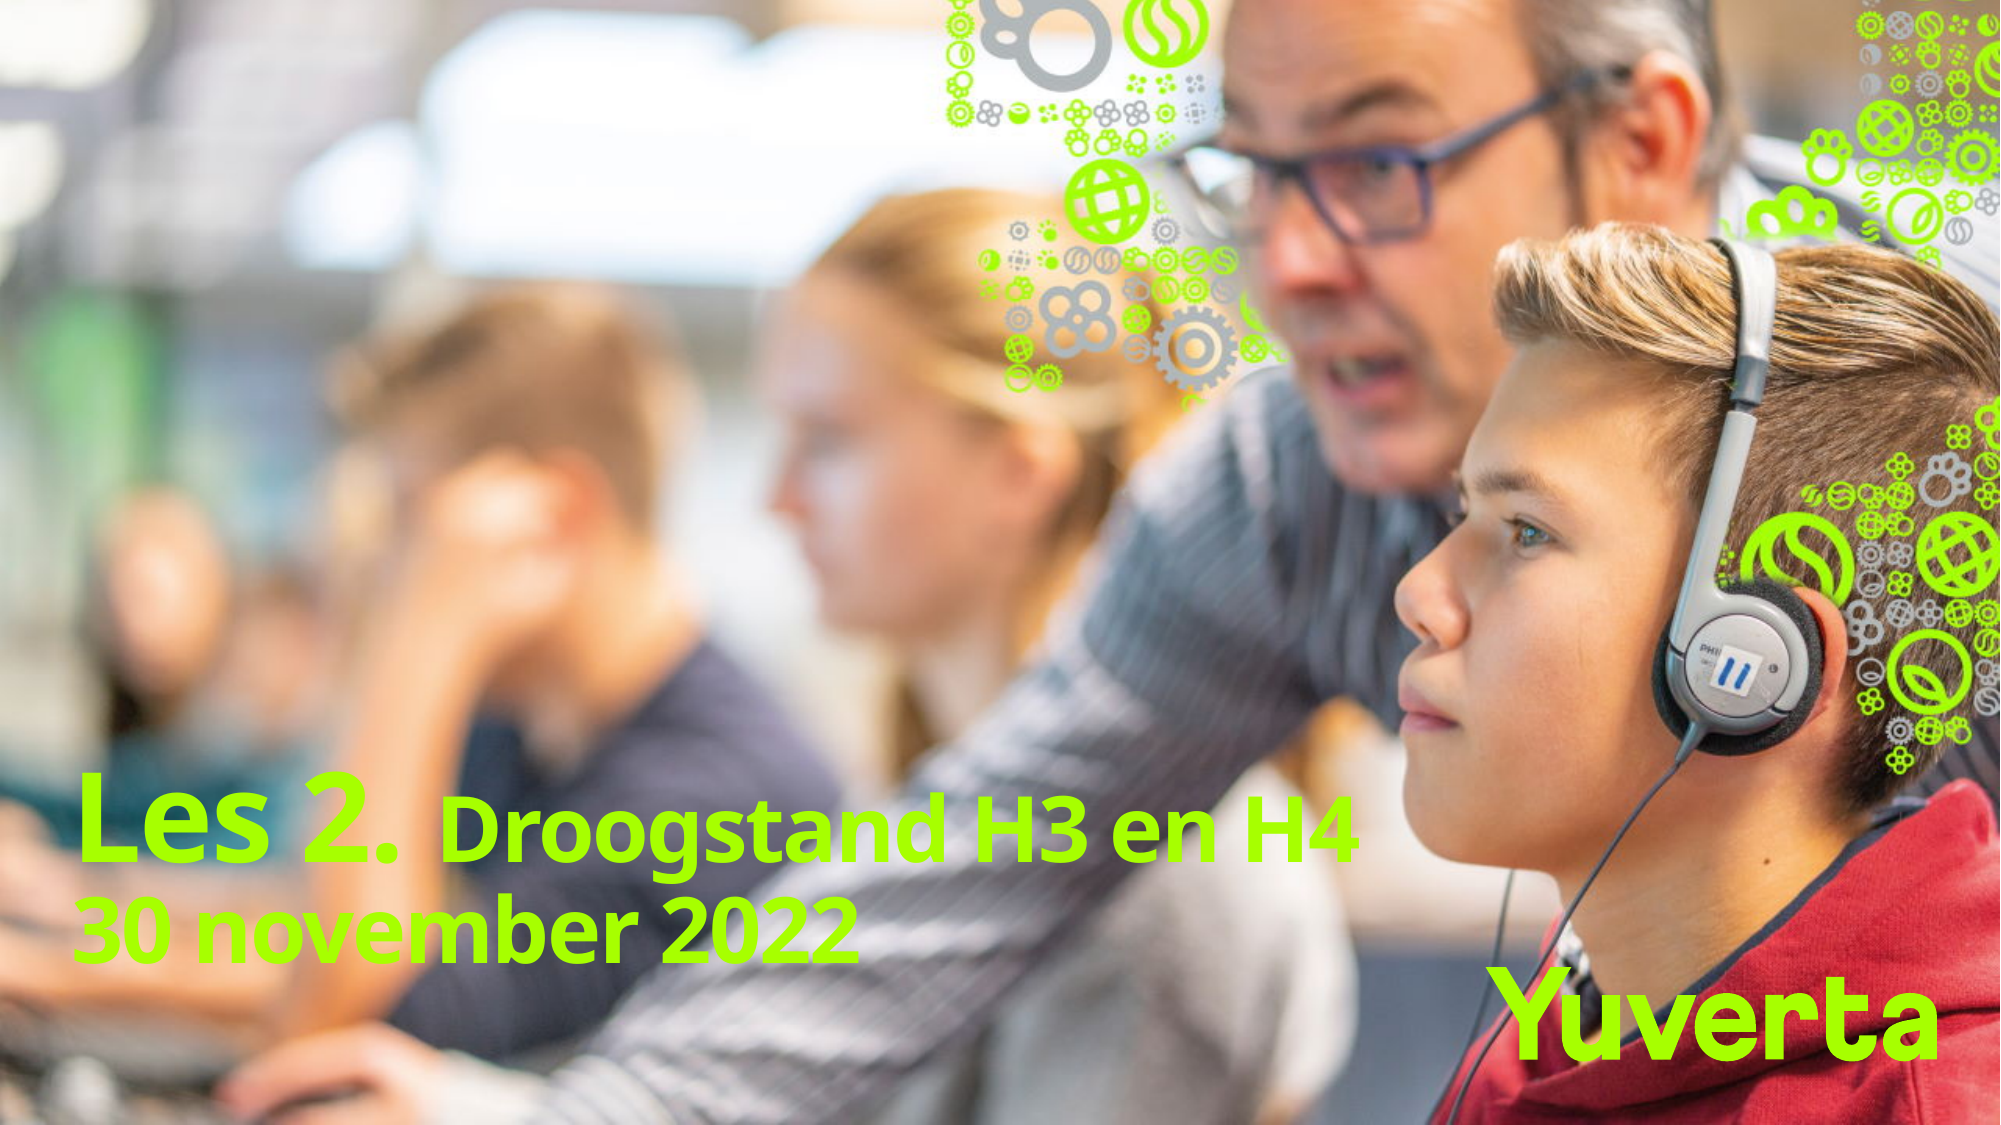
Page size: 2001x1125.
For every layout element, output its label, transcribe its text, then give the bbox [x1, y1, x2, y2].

picture [0, 0, 2000, 1125]
title Les 2. Droogstand H3 en H4 30 november 2022 [71, 743, 1874, 982]
